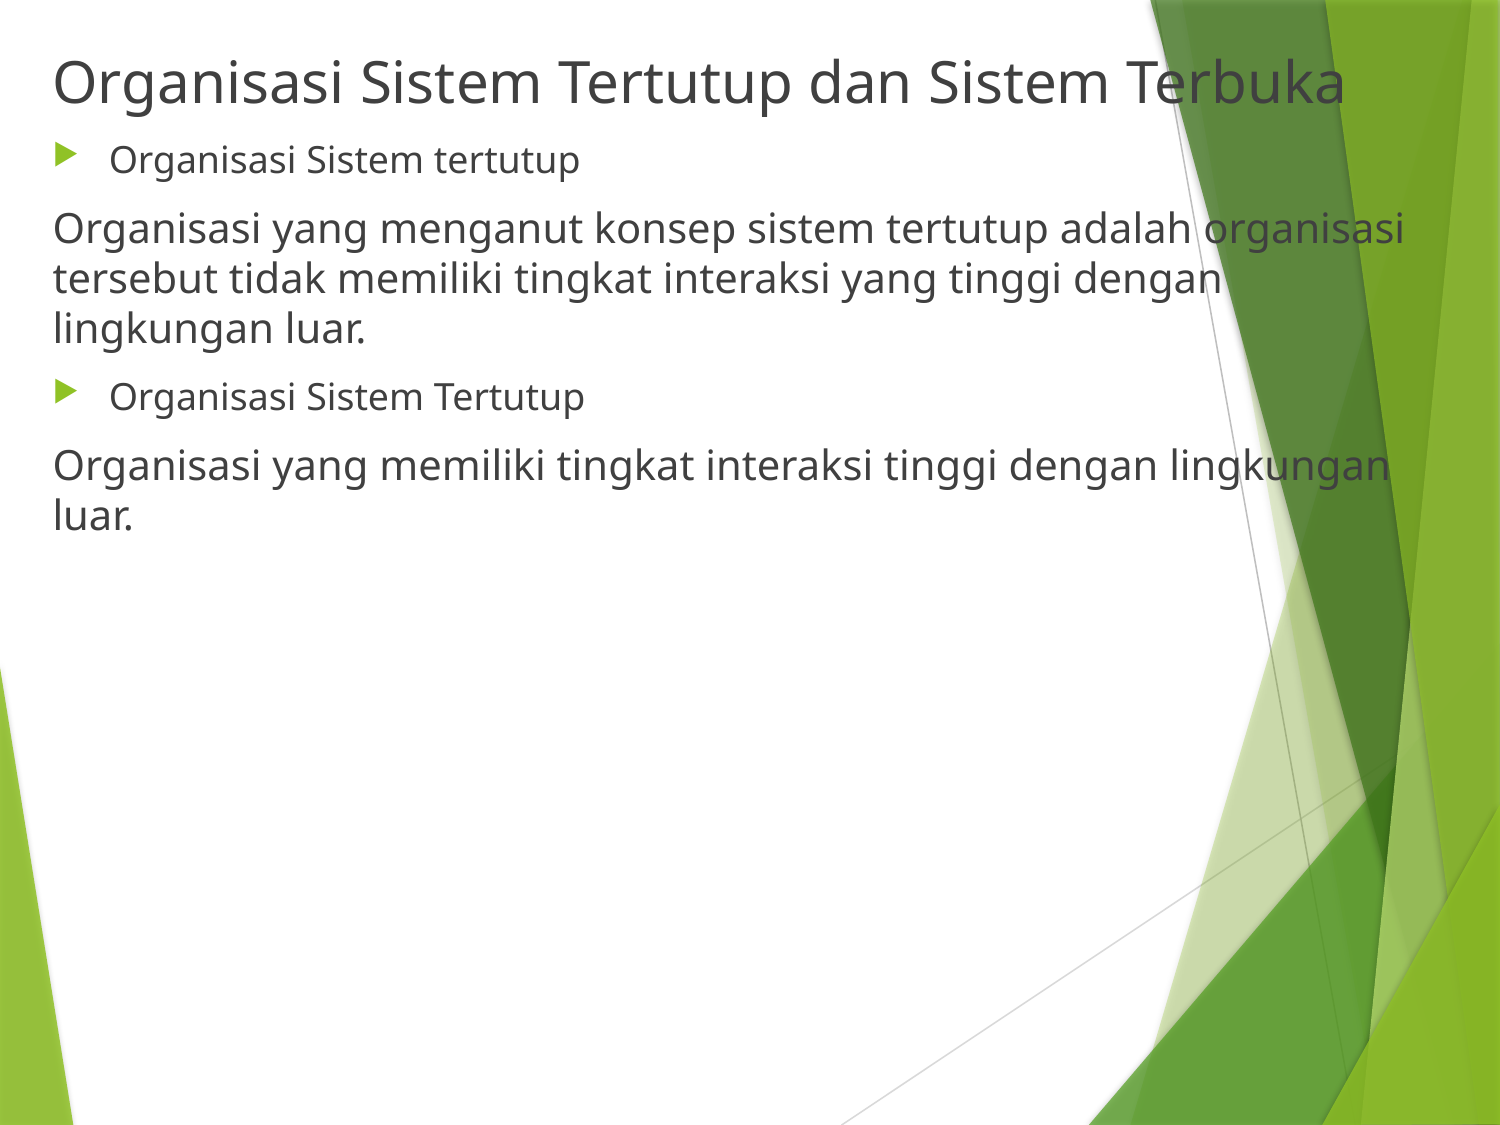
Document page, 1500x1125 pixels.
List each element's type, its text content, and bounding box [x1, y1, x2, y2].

list Organisasi Sistem Tertutup dan Sistem Terbuka Organisasi Sistem tertutup Organisasi yang menganut konsep sistem tertutup adalah organisasi tersebut tidak memiliki tingkat interaksi yang tinggi dengan lingkungan luar. Organisasi Sistem Tertutup Organisasi yang memiliki tingkat interaksi tinggi dengan lingkungan luar. [37, 37, 1438, 988]
